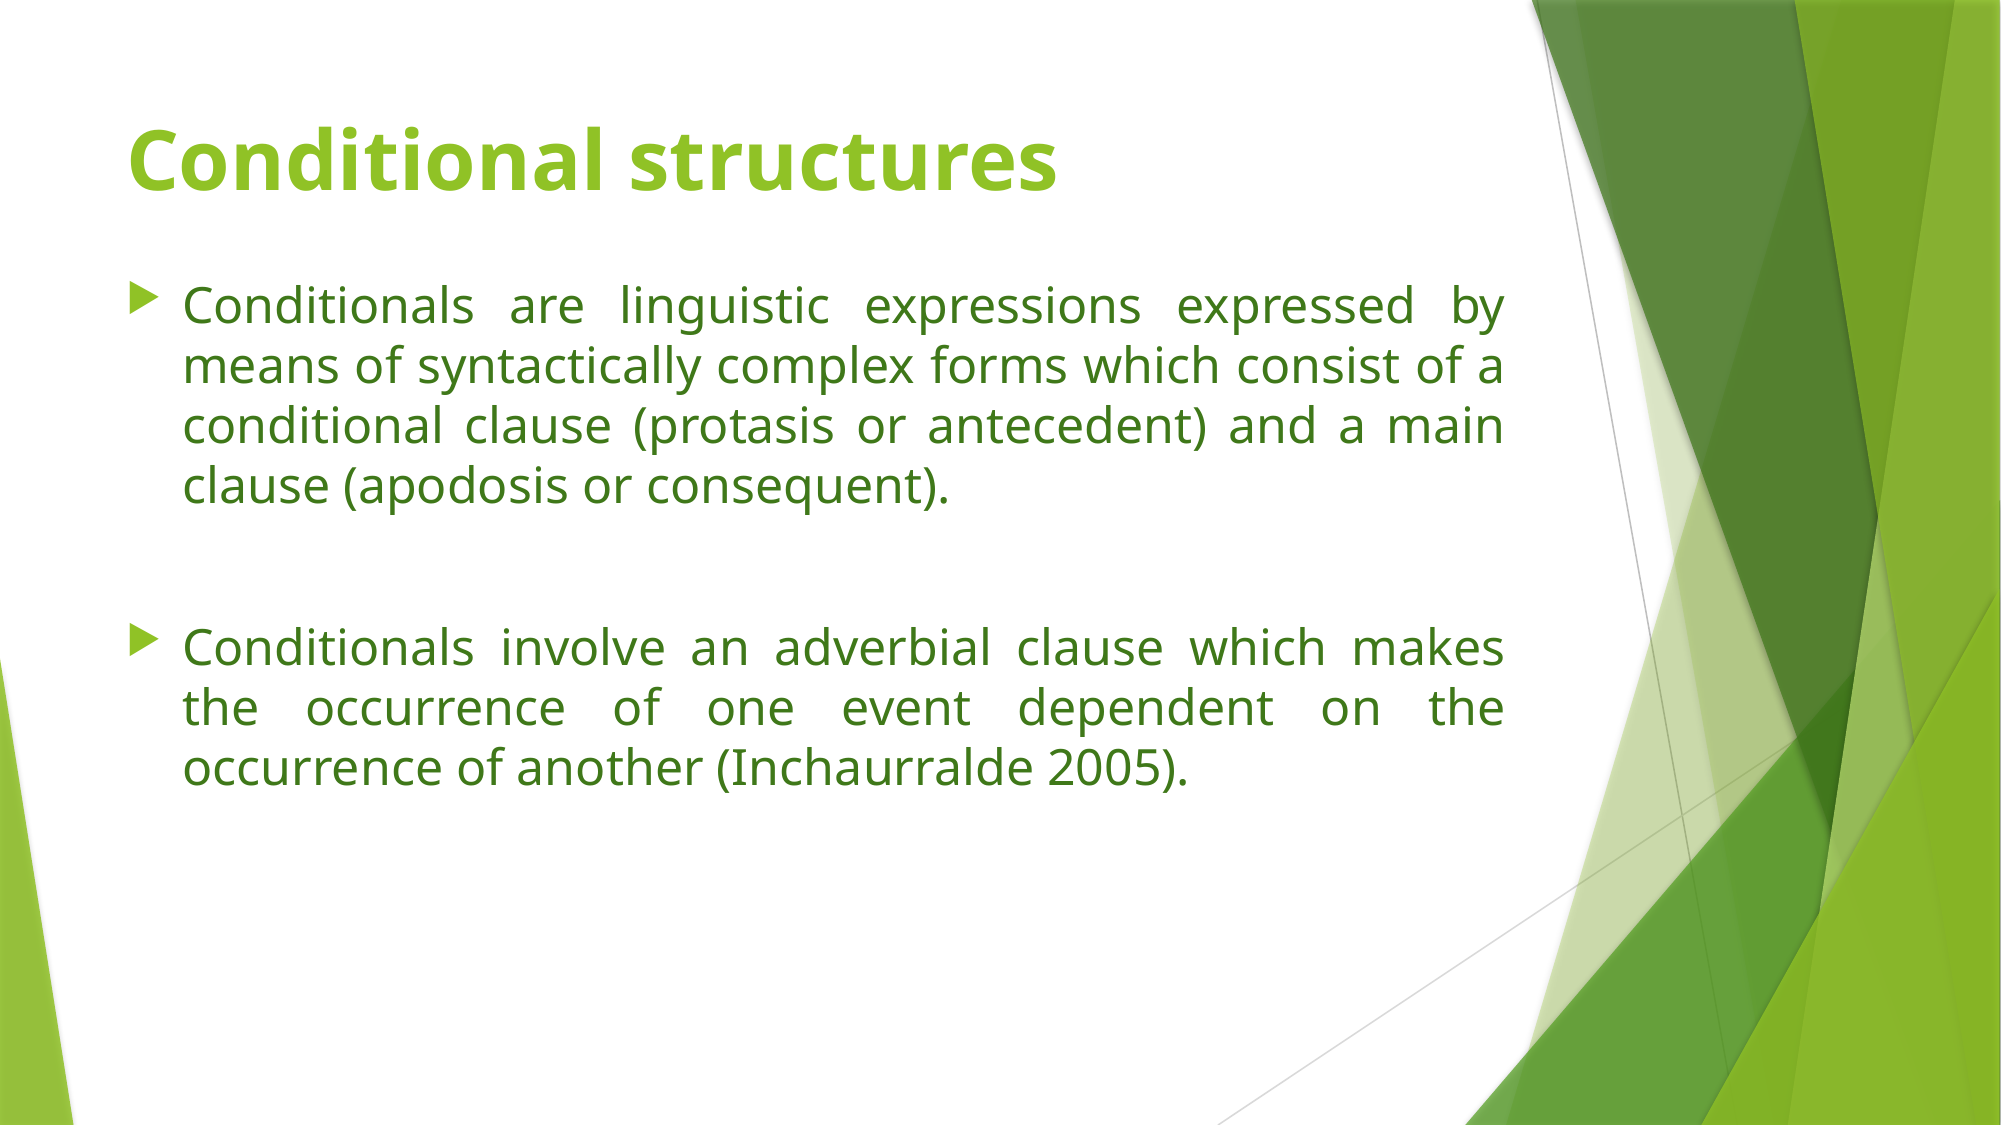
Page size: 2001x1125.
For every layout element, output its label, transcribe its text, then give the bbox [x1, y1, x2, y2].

title Conditional structures [111, 99, 1522, 243]
list Conditionals are linguistic expressions expressed by means of syntactically complex forms which consist of a conditional clause (protasis or antecedent) and a main clause (apodosis or consequent). Conditionals involve an adverbial clause which makes the occurrence of one event dependent on the occurrence of another (Inchaurralde 2005). [111, 265, 1522, 991]
